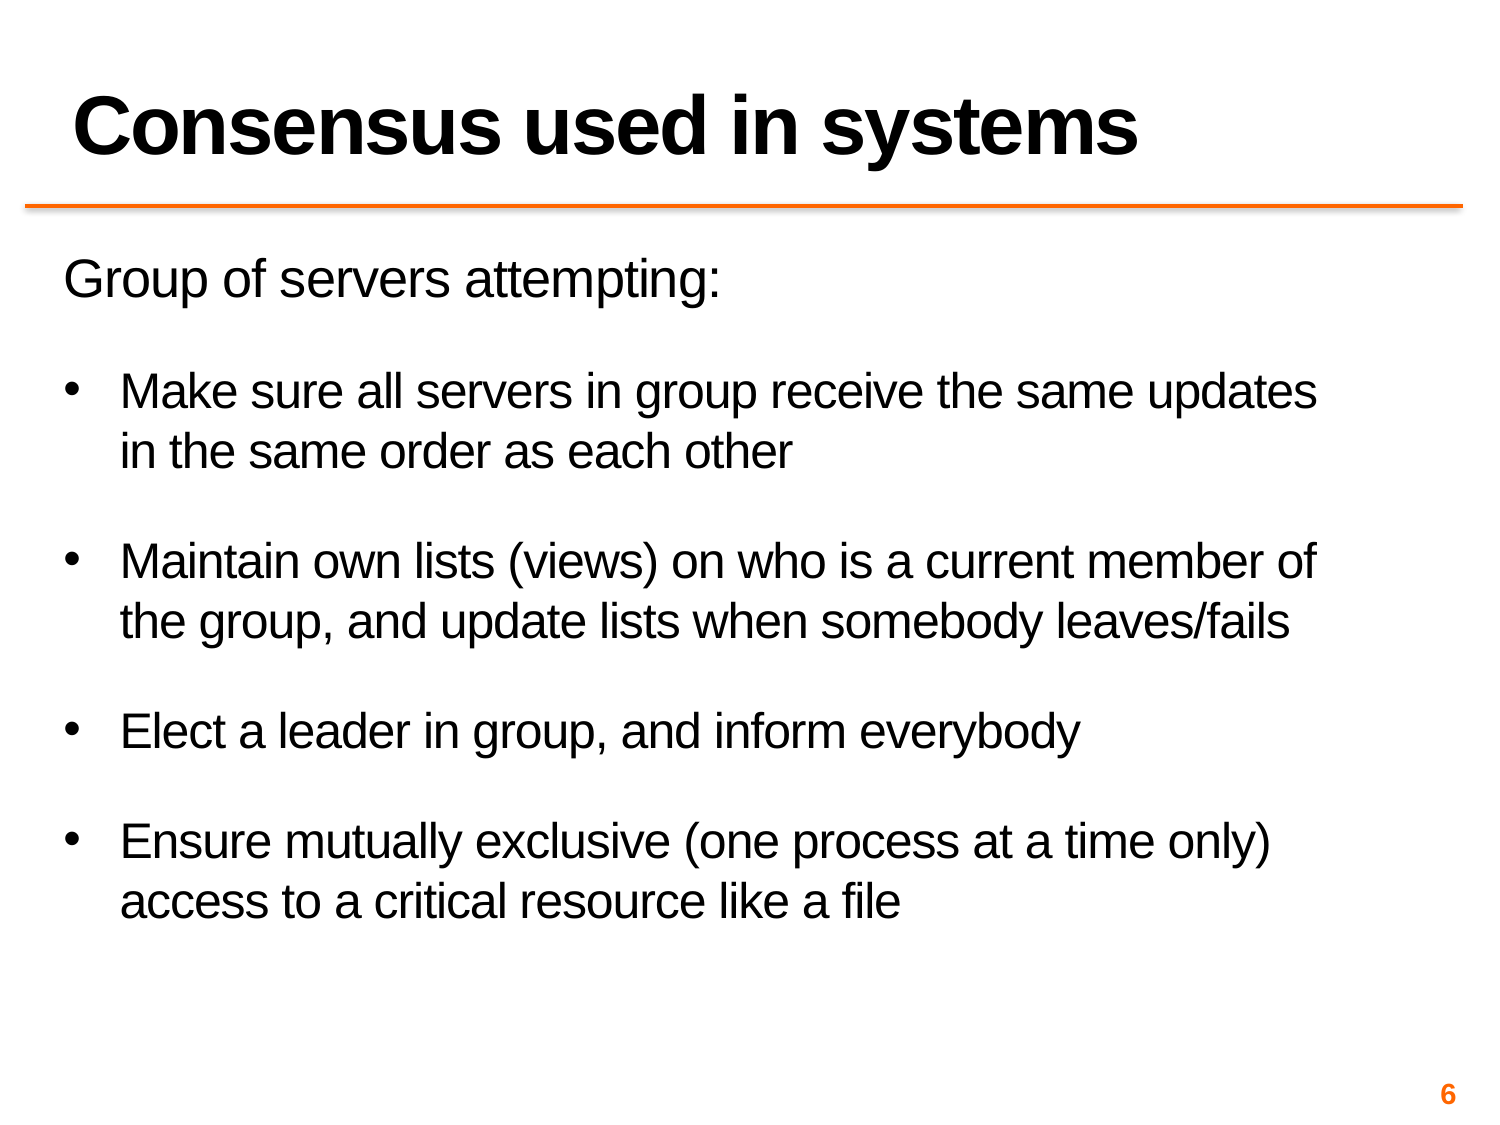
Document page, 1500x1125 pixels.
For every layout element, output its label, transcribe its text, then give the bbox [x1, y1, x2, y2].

title Consensus used in systems [57, 2, 1463, 178]
list Group of servers attempting: Make sure all servers in group receive the same updates in the same order as each other Maintain own lists (views) on who is a current member of the group, and update lists when somebody leaves/fails Elect a leader in group, and inform everybody Ensure mutually exclusive (one process at a time only) access to a critical resource like a file [57, 237, 1371, 1060]
slide_number 6 [1112, 1074, 1463, 1110]
